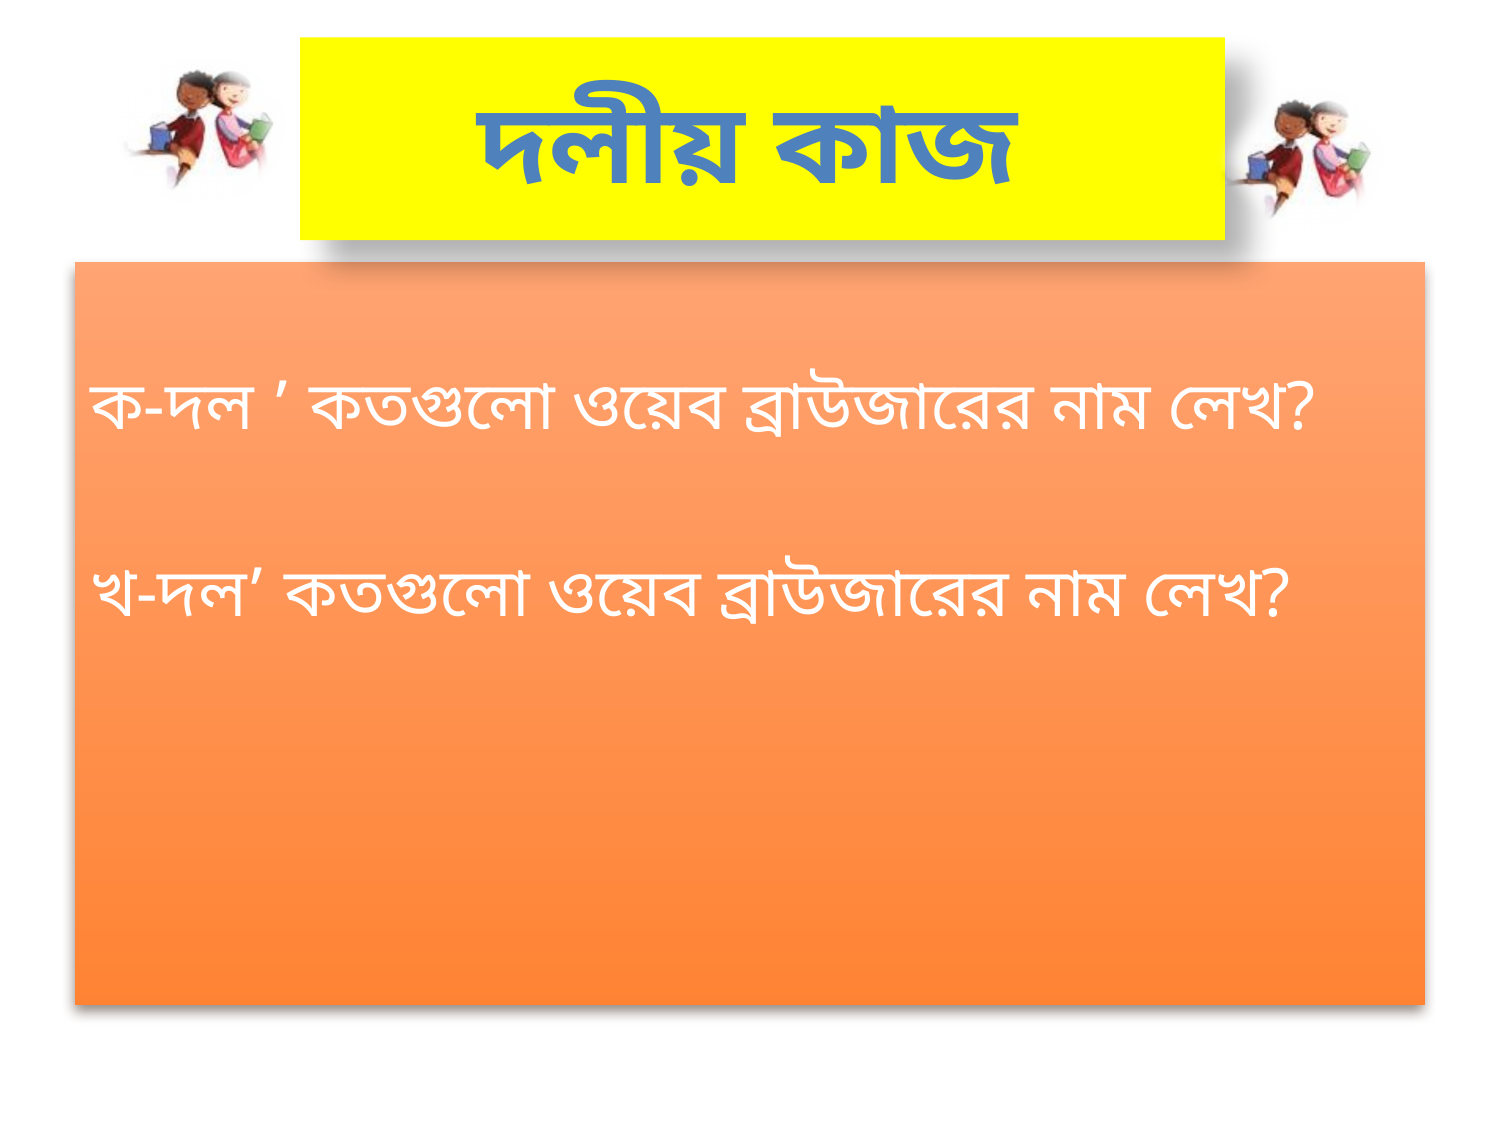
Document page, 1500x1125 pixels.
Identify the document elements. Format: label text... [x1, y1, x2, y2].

picture [1210, 79, 1388, 240]
title দলীয় কাজ [300, 37, 1225, 241]
list ক-দল ’ কতগুলো ওয়েব ব্রাউজারের নাম লেখ? খ-দল’ কতগুলো ওয়েব ব্রাউজারের নাম লেখ? [75, 262, 1425, 1005]
picture [112, 49, 290, 210]
